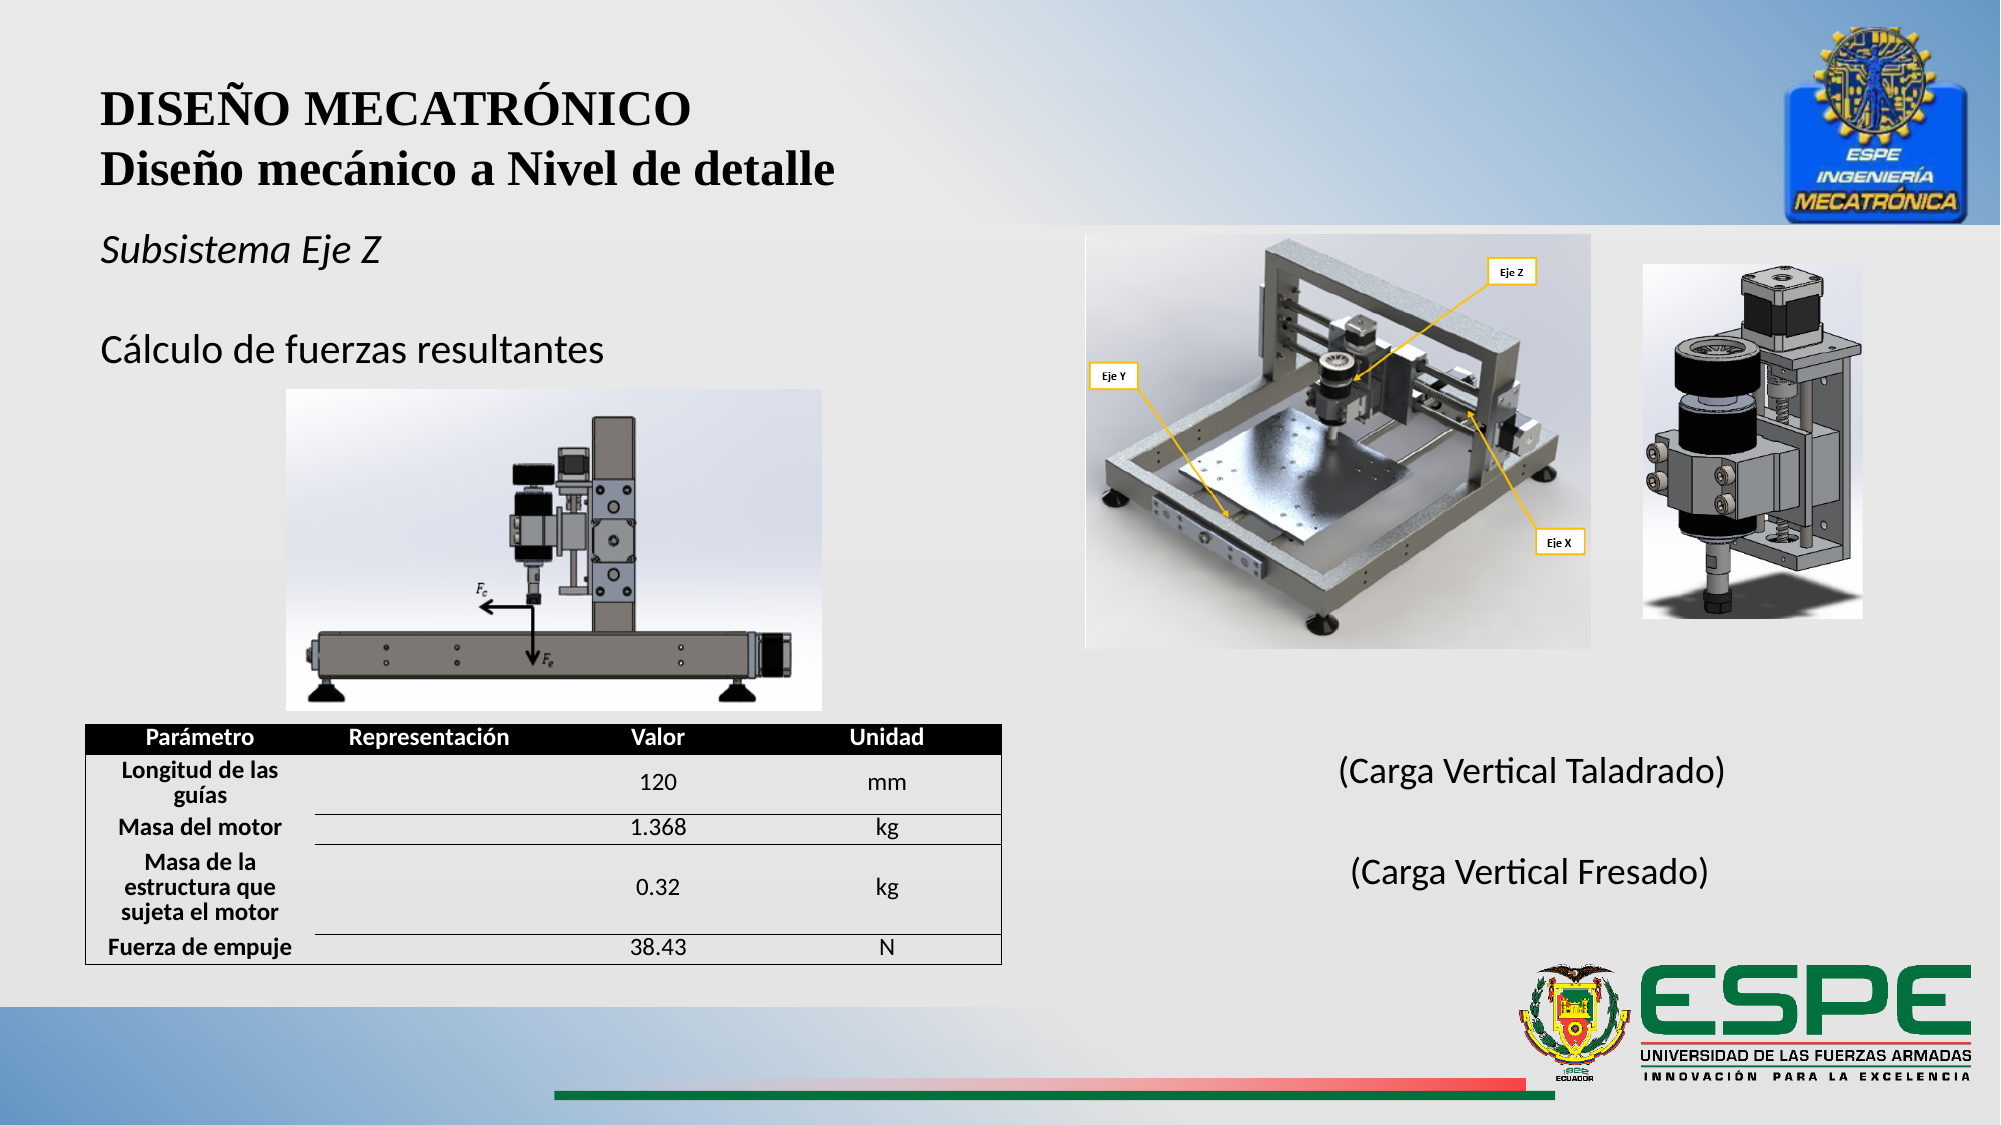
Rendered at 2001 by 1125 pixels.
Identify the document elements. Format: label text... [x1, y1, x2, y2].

text_box [0, 0, 2000, 225]
picture [286, 389, 822, 712]
picture [1783, 27, 1976, 225]
picture [1519, 964, 1971, 1081]
picture [1084, 234, 1591, 649]
picture [1642, 264, 1863, 619]
text_box DISEÑO MECATRÓNICO Diseño mecánico a Nivel de detalle [85, 67, 943, 203]
text_box Subsistema Eje Z Cálculo de fuerzas resultantes [85, 214, 1107, 680]
text_box [524, 1078, 1527, 1092]
text_box [553, 1090, 1556, 1101]
text_box [0, 1006, 2000, 1125]
